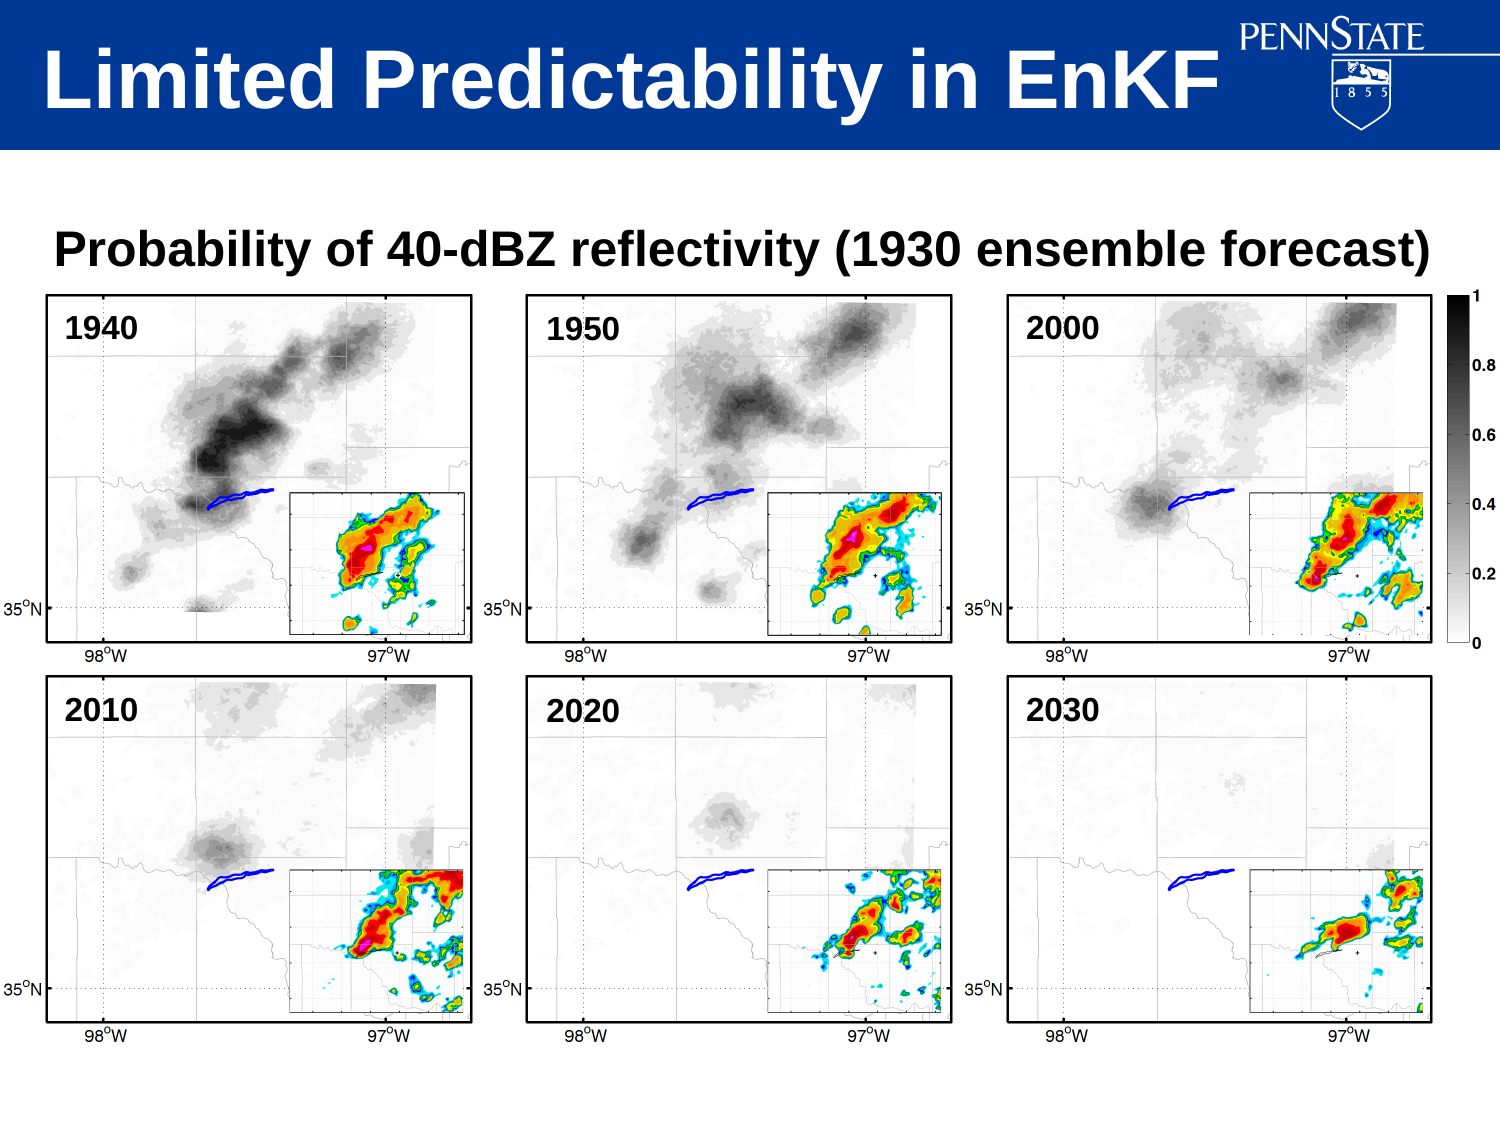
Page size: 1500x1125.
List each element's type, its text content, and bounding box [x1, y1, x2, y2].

picture [1285, 7, 1500, 150]
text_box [0, 286, 1500, 1049]
title Limited Predictability in EnKF [27, 0, 1285, 150]
text_box Probability of 40-dBZ reflectivity (1930 ensemble forecast) [0, 208, 1500, 284]
